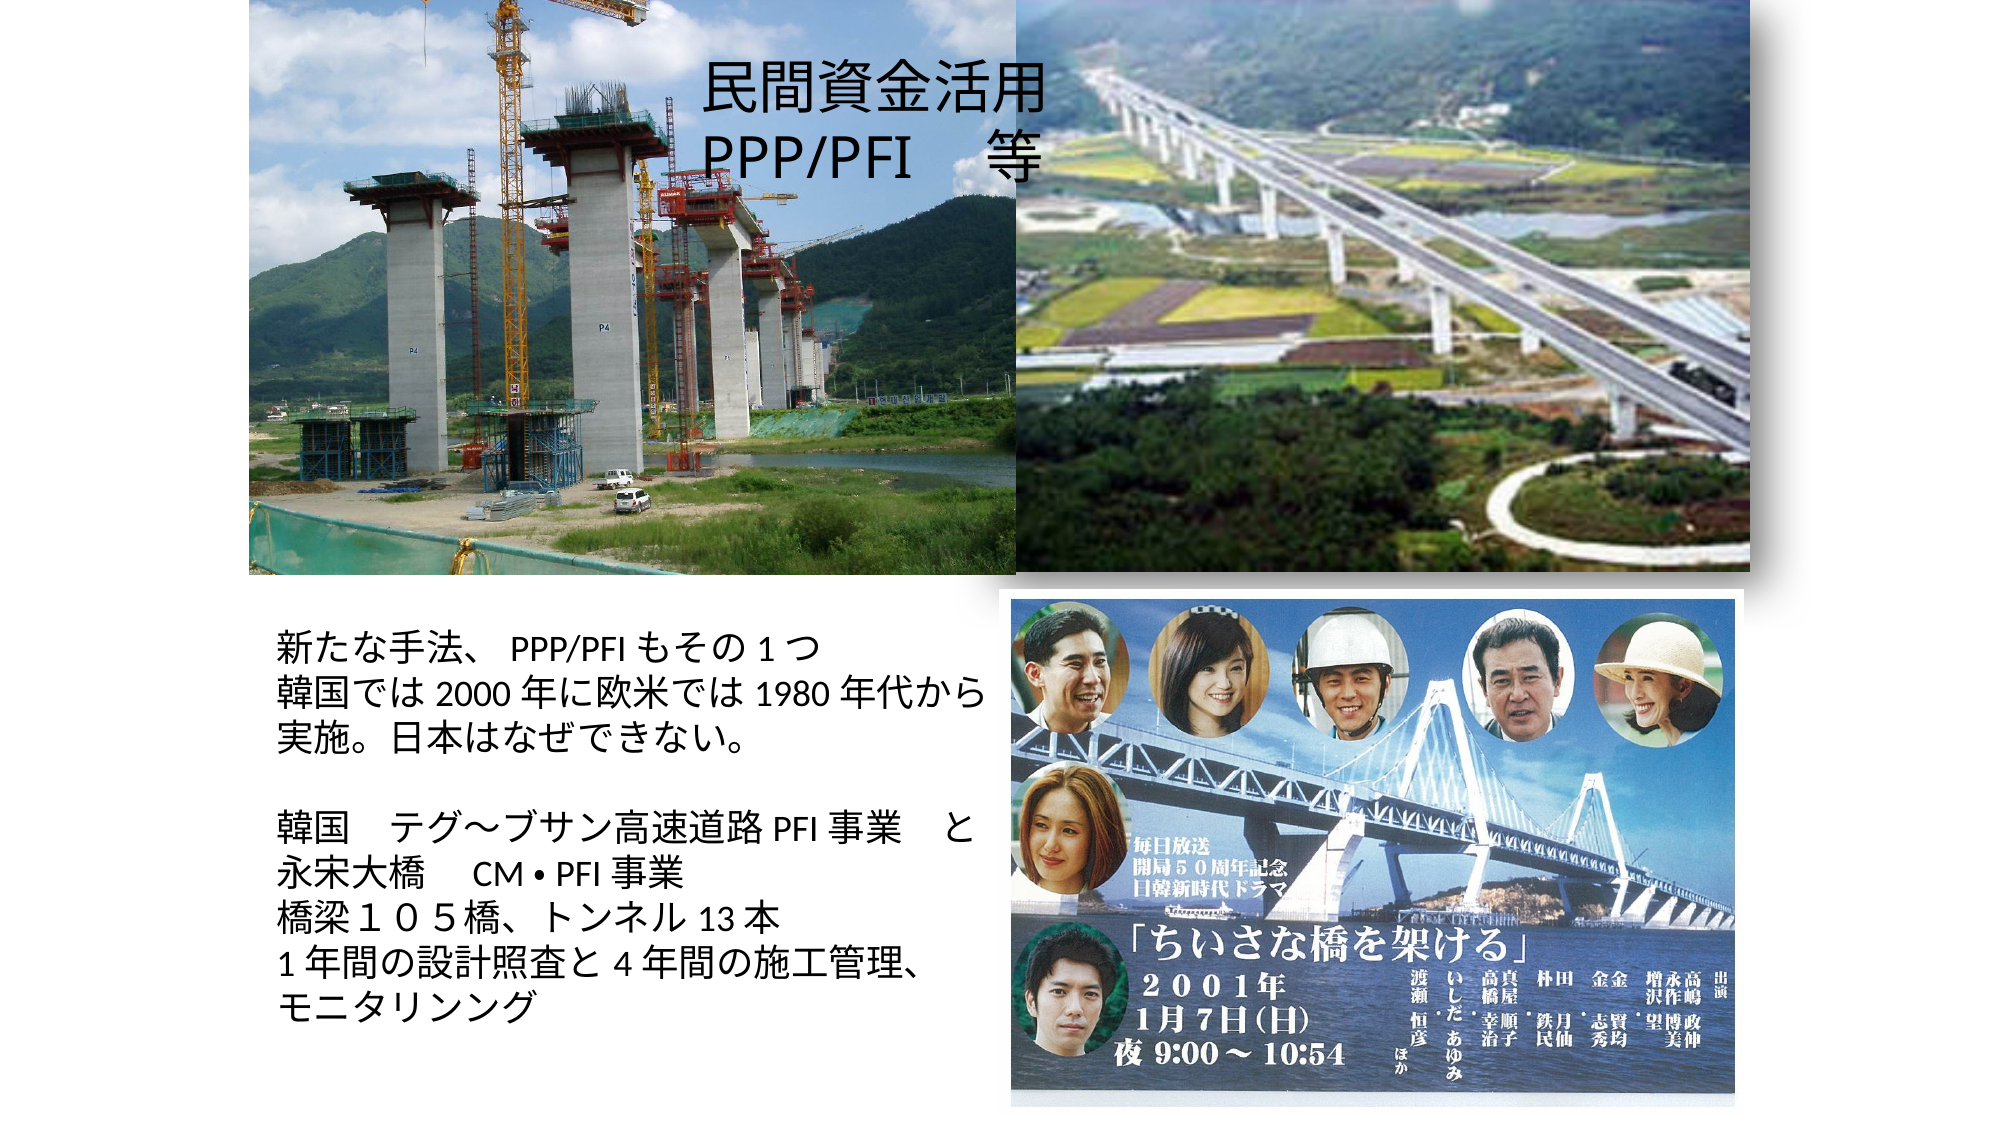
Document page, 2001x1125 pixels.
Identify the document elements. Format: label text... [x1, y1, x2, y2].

picture [249, 0, 1751, 575]
picture [999, 589, 1744, 1115]
text_box 新たな手法、PPP/PFIもその1つ 韓国では2000年に欧米では1980年代から 実施。日本はなぜできない。 韓国 テグ～ブサン高速道路PFI事業 と 永宋大橋 CM・PFI事業 橋梁１０５橋、トンネル13本 1年間の設計照査と4年間の施工管理、 モニタリンング [261, 616, 994, 1037]
